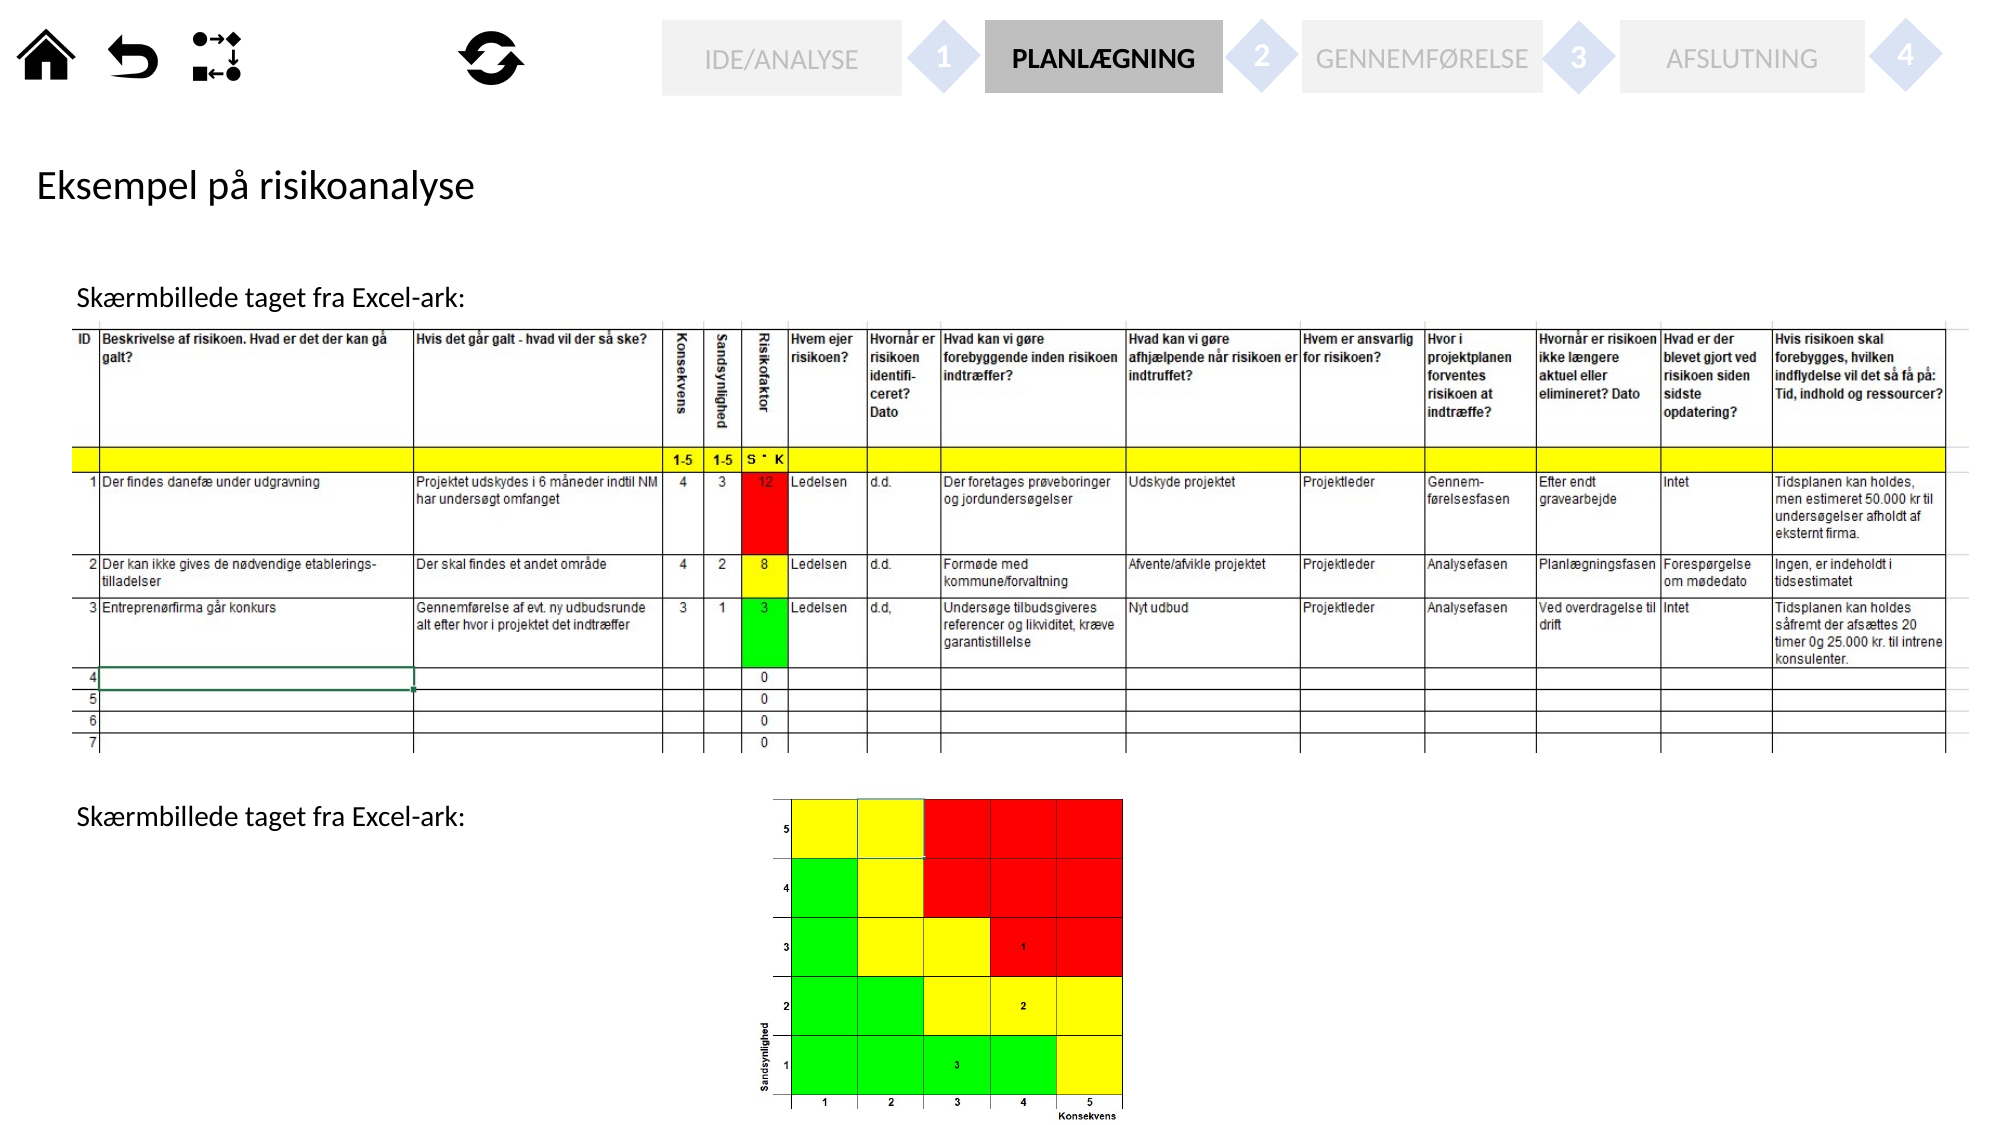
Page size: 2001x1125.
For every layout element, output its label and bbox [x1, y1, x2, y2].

picture [753, 789, 1134, 1125]
text_box [61, 789, 753, 840]
picture [104, 25, 162, 88]
picture [183, 22, 251, 90]
picture [72, 321, 1969, 753]
text_box [61, 270, 816, 321]
text_box [905, 16, 1945, 97]
text_box [661, 19, 903, 97]
text_box [21, 150, 1320, 216]
picture [456, 23, 526, 93]
picture [12, 20, 80, 88]
